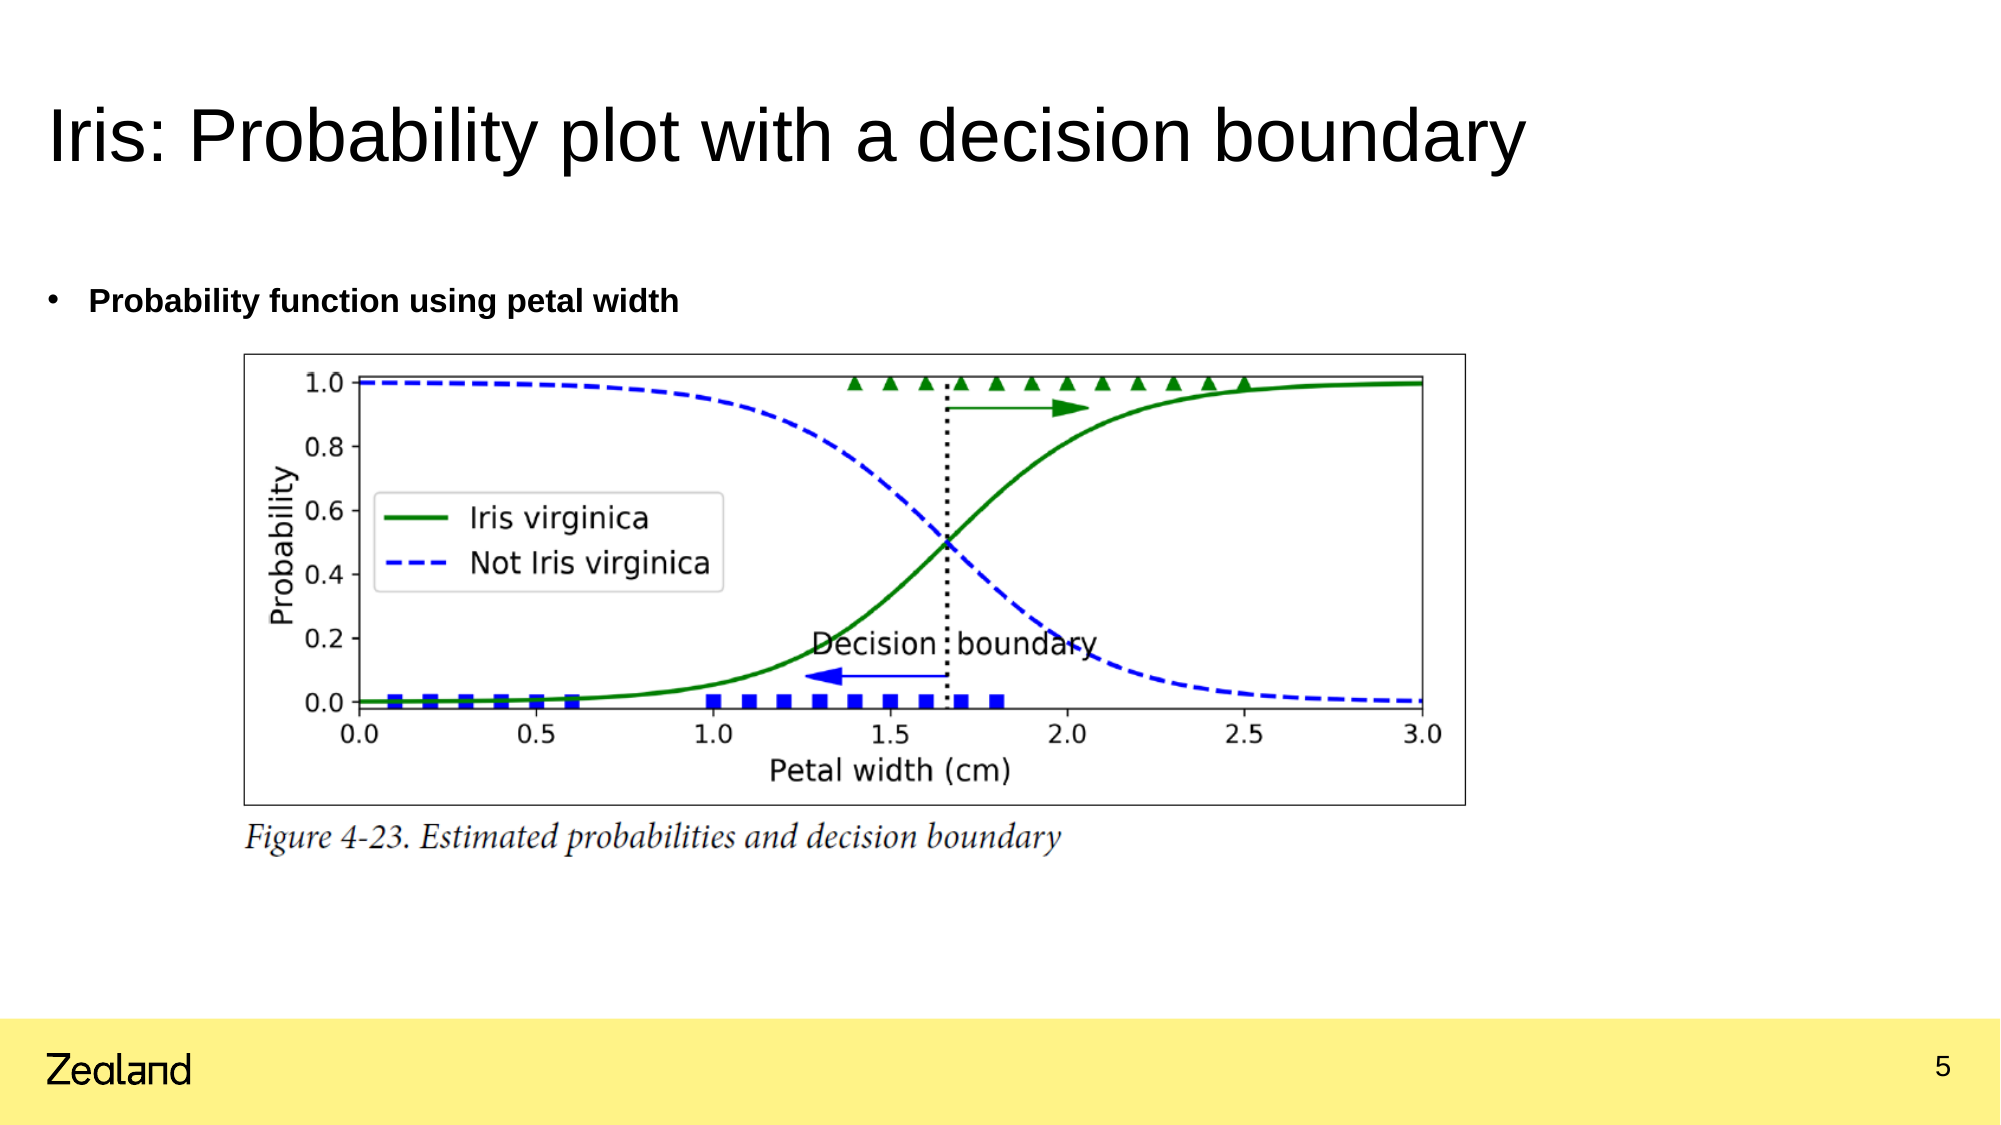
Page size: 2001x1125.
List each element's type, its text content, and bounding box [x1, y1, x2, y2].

slide_number 5 [1910, 1053, 1952, 1083]
title Iris: Probability plot with a decision boundary [47, 96, 1953, 232]
picture [226, 338, 1530, 875]
list Probability function using petal width [47, 275, 1953, 994]
